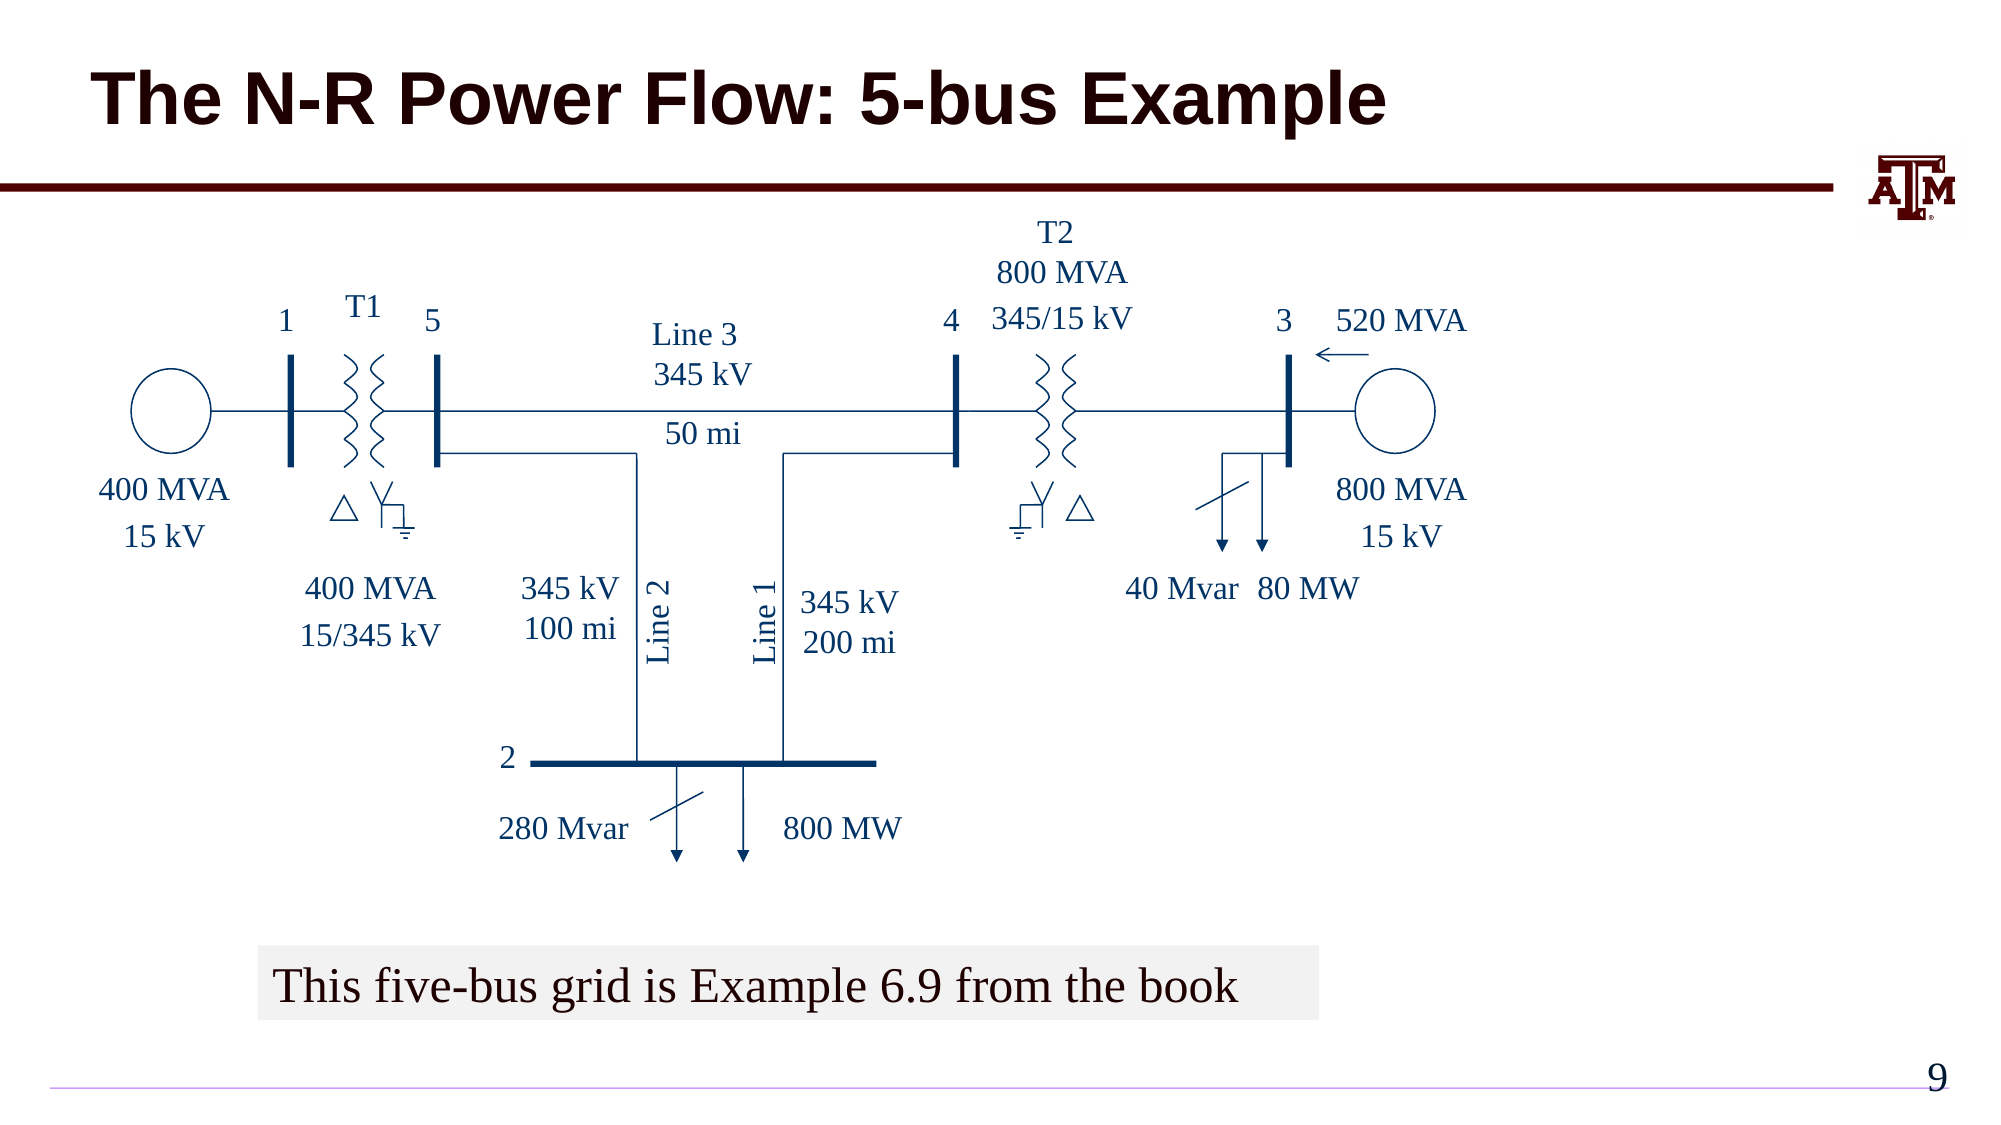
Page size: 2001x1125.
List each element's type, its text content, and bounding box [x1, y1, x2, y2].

text_box This five-bus grid is Example 6.9 from the book [257, 945, 1320, 1021]
text_box 8 [1862, 1037, 1964, 1113]
picture [1856, 137, 1967, 238]
title The N-R Power Flow: 5-bus Example [74, 12, 1909, 188]
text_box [90, 210, 1476, 863]
